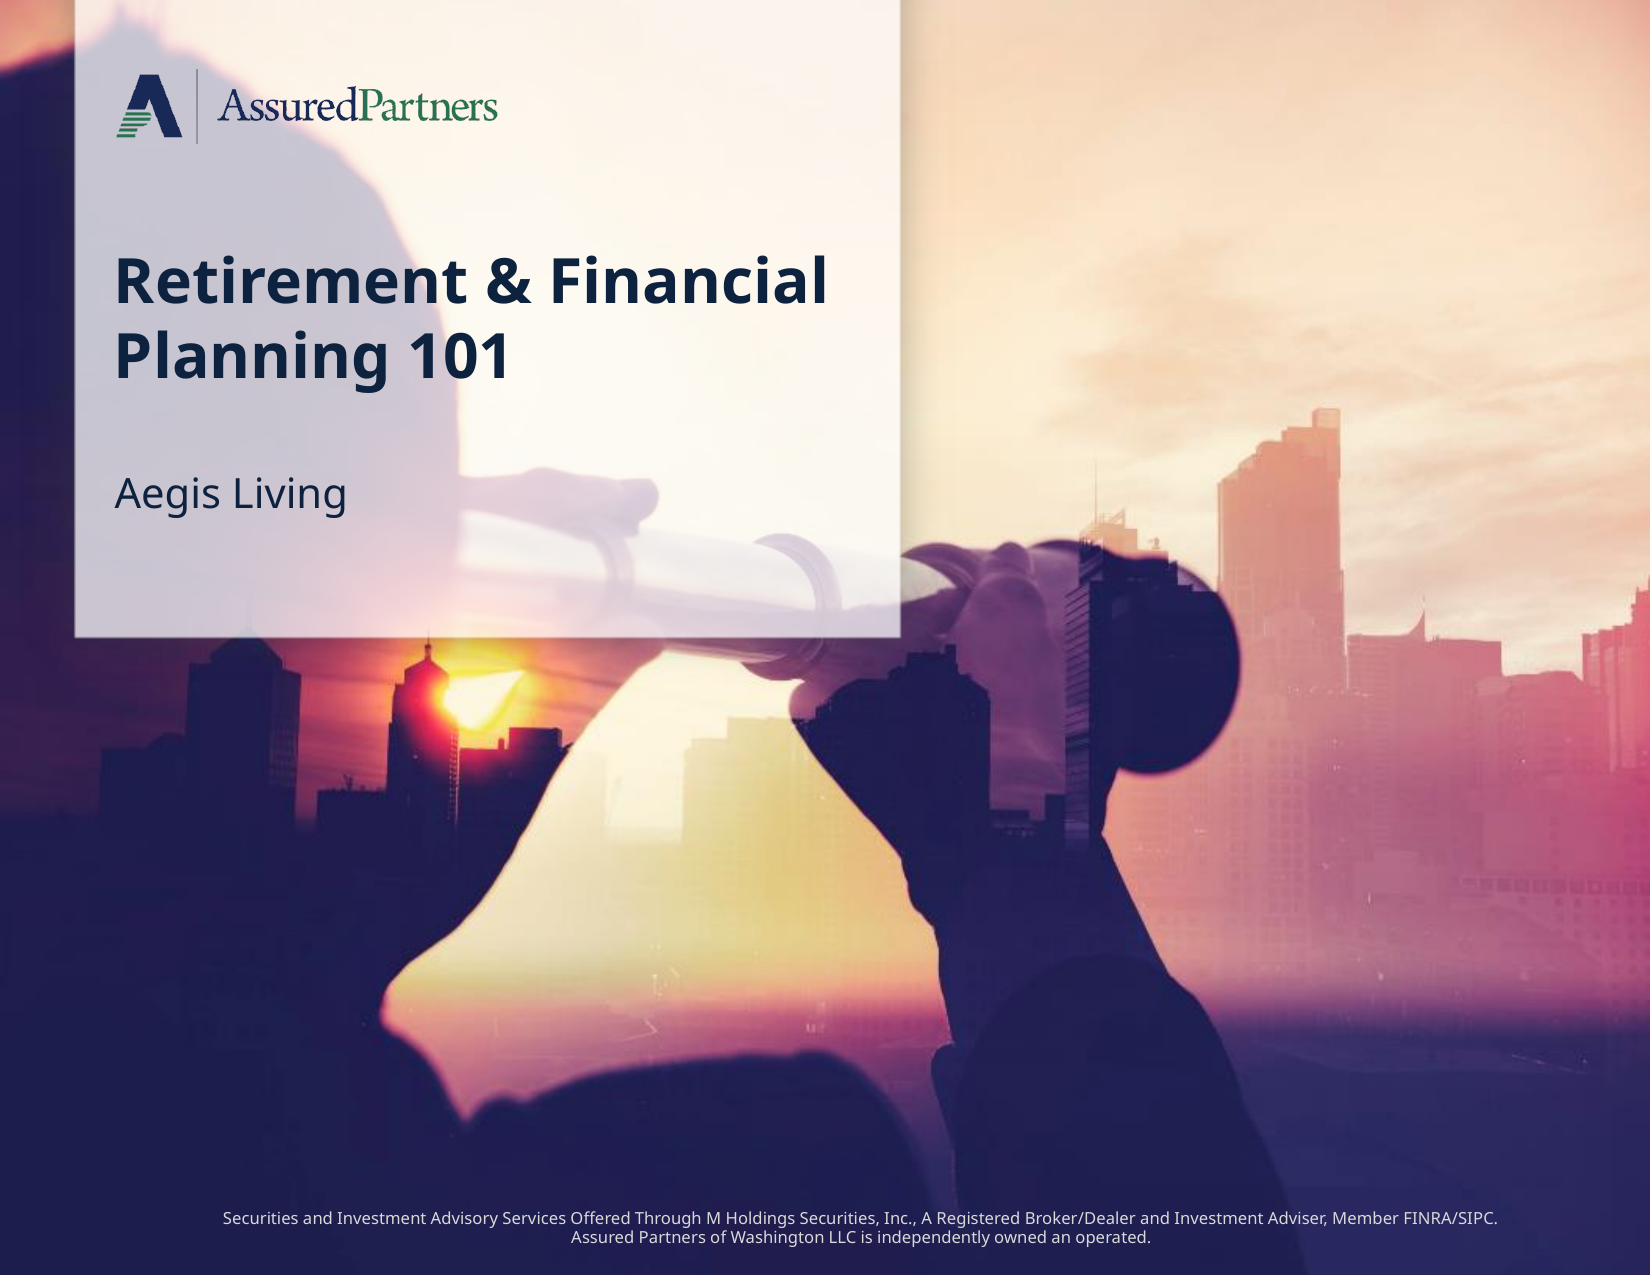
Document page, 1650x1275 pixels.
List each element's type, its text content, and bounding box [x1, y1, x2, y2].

text_box Securities and Investment Advisory Services Offered Through M Holdings Securities, Inc., A Registered Broker/Dealer and Investment Adviser, Member FINRA/SIPC. Assured Partners of Washington LLC is independently owned an operated. [162, 1199, 1562, 1255]
picture [0, 0, 1650, 1275]
subtitle Aegis Living [114, 466, 862, 637]
title Retirement & Financial Planning 101 [113, 62, 900, 391]
